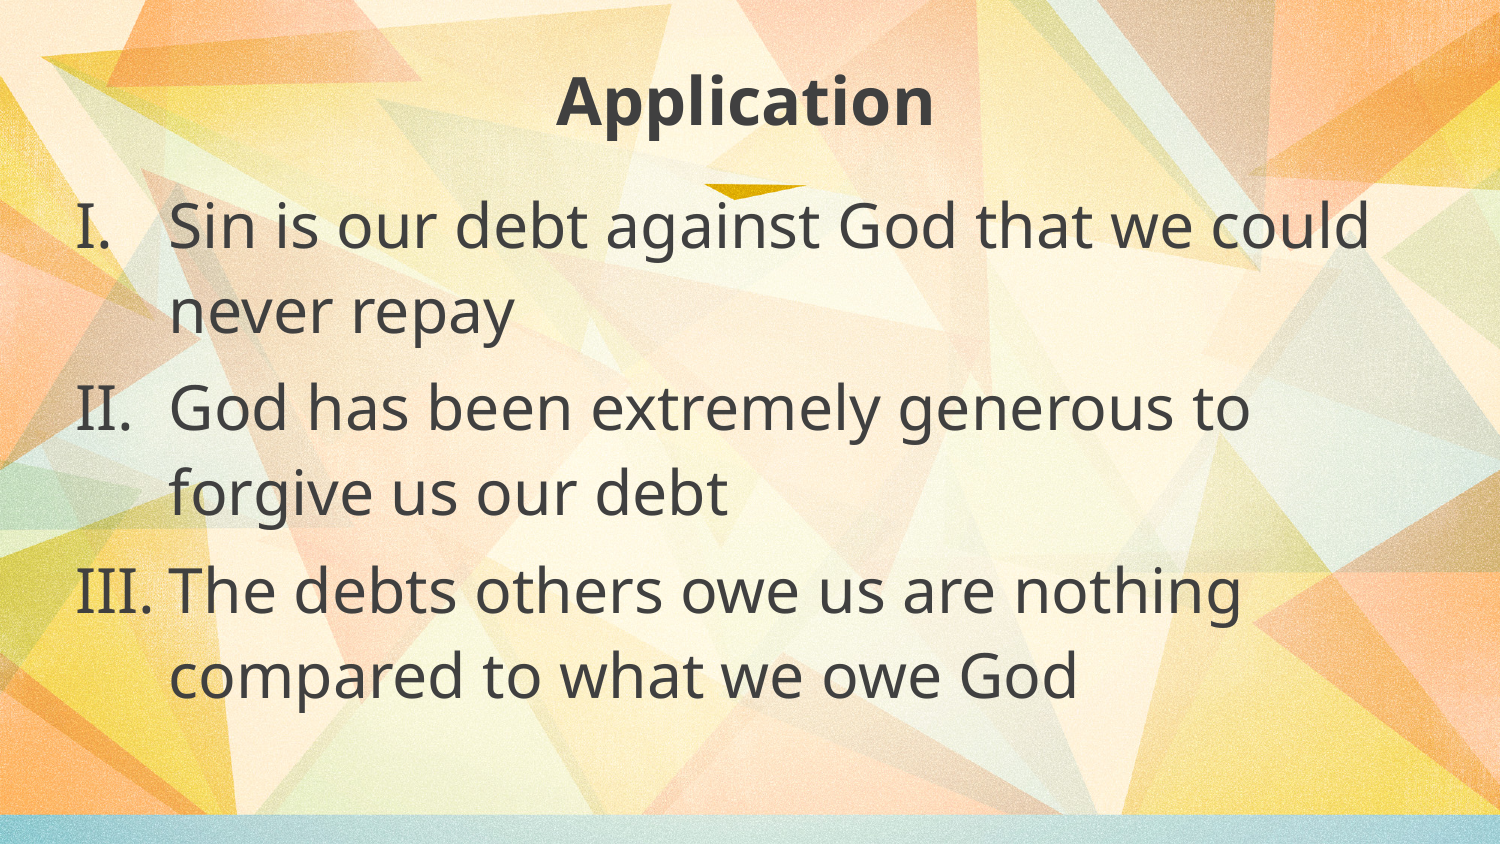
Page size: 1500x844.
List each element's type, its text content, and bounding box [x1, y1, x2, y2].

title Application [60, 23, 1433, 174]
picture [0, 0, 1500, 844]
list Sin is our debt against God that we could never repay God has been extremely generous to forgive us our debt The debts others owe us are nothing compared to what we owe God [60, 174, 1433, 815]
